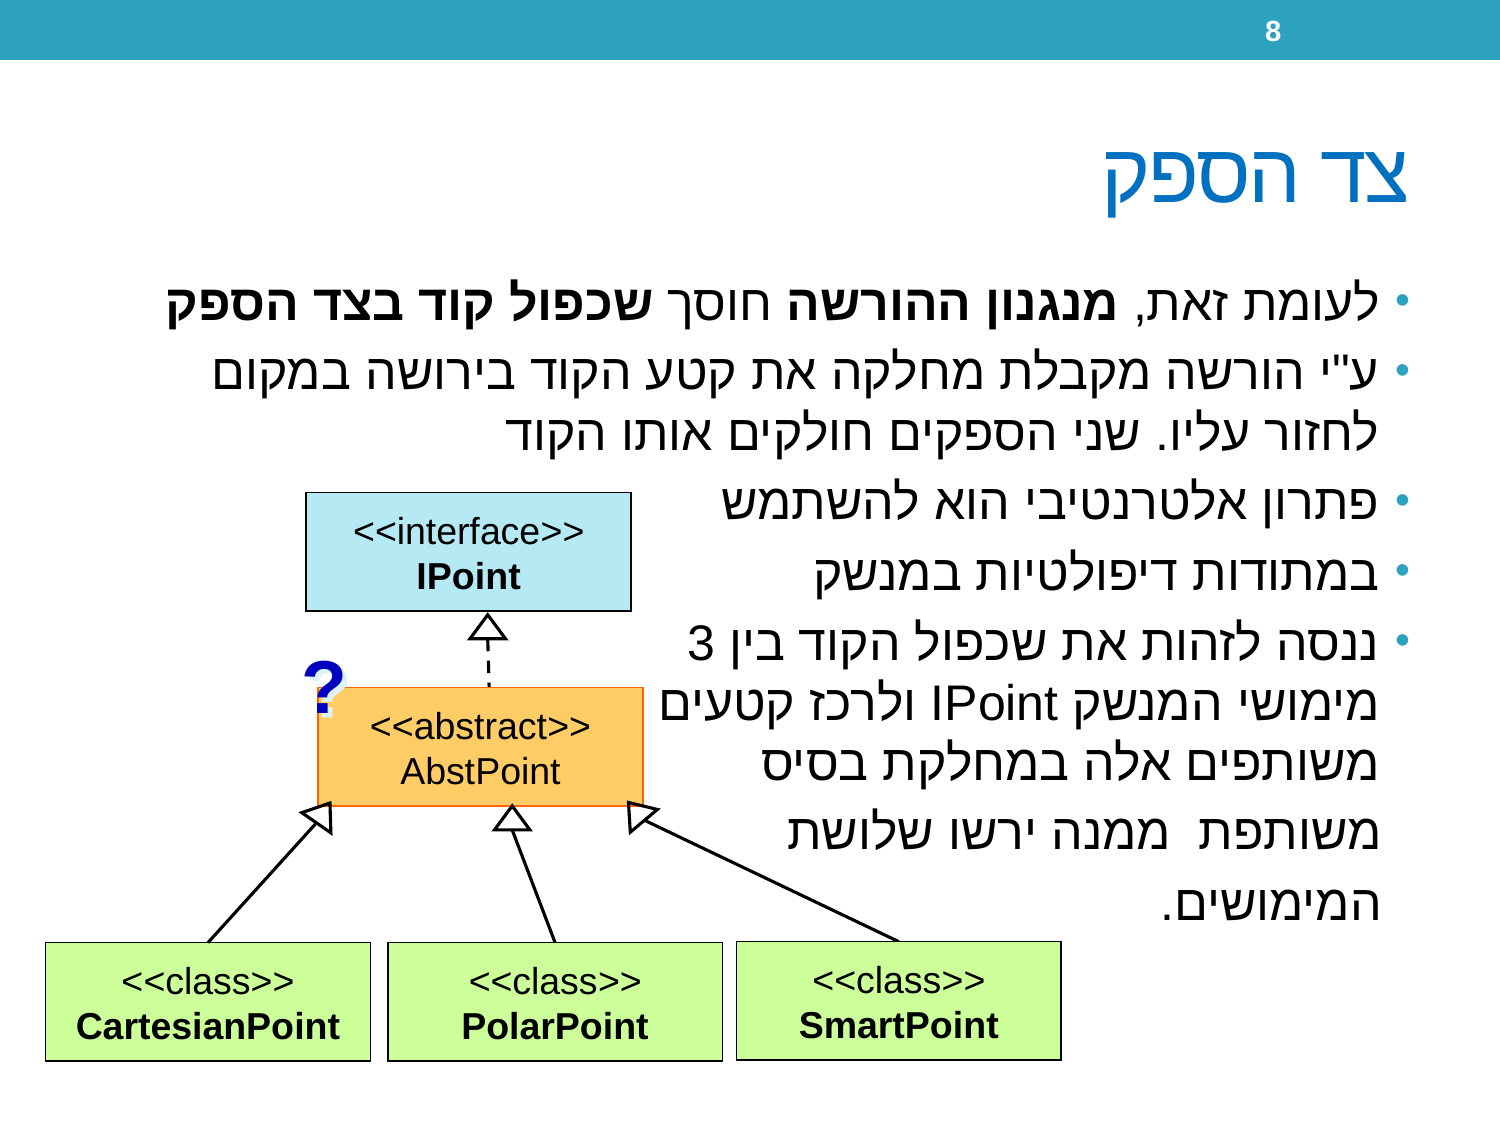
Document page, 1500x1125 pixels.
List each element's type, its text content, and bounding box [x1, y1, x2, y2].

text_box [207, 822, 317, 943]
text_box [643, 819, 900, 942]
text_box <<class>> PolarPoint [387, 942, 723, 1061]
text_box <<class>> CartesianPoint [45, 942, 371, 1061]
text_box [628, 802, 658, 833]
text_box <<interface>> IPoint [306, 492, 632, 611]
text_box [301, 803, 331, 833]
text_box ? [286, 630, 362, 736]
title צד הספק [75, 87, 1425, 250]
text_box [470, 614, 506, 639]
slide_number 8 [1250, 3, 1425, 57]
text_box [494, 805, 528, 830]
text_box <<abstract>> AbstPoint [318, 687, 643, 806]
list לעומת זאת, מנגנון ההורשה חוסך שכפול קוד בצד הספק ע"י הורשה מקבלת מחלקה את קטע הקוד בירושה במקום לחזור עליו. שני הספקים חולקים אותו הקוד פתרון אלטרנטיבי הוא להשתמש במתודות דיפולטיות במנשק ננסה לזהות את שכפול הקוד בין 3 מימושי המנשק IPoint ולרכז קטעים משותפים אלה במחלקת בסיס משותפת ממנה ירשו שלושת המימושים. [75, 262, 1425, 1063]
text_box <<class>> SmartPoint [736, 941, 1062, 1060]
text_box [511, 829, 556, 943]
